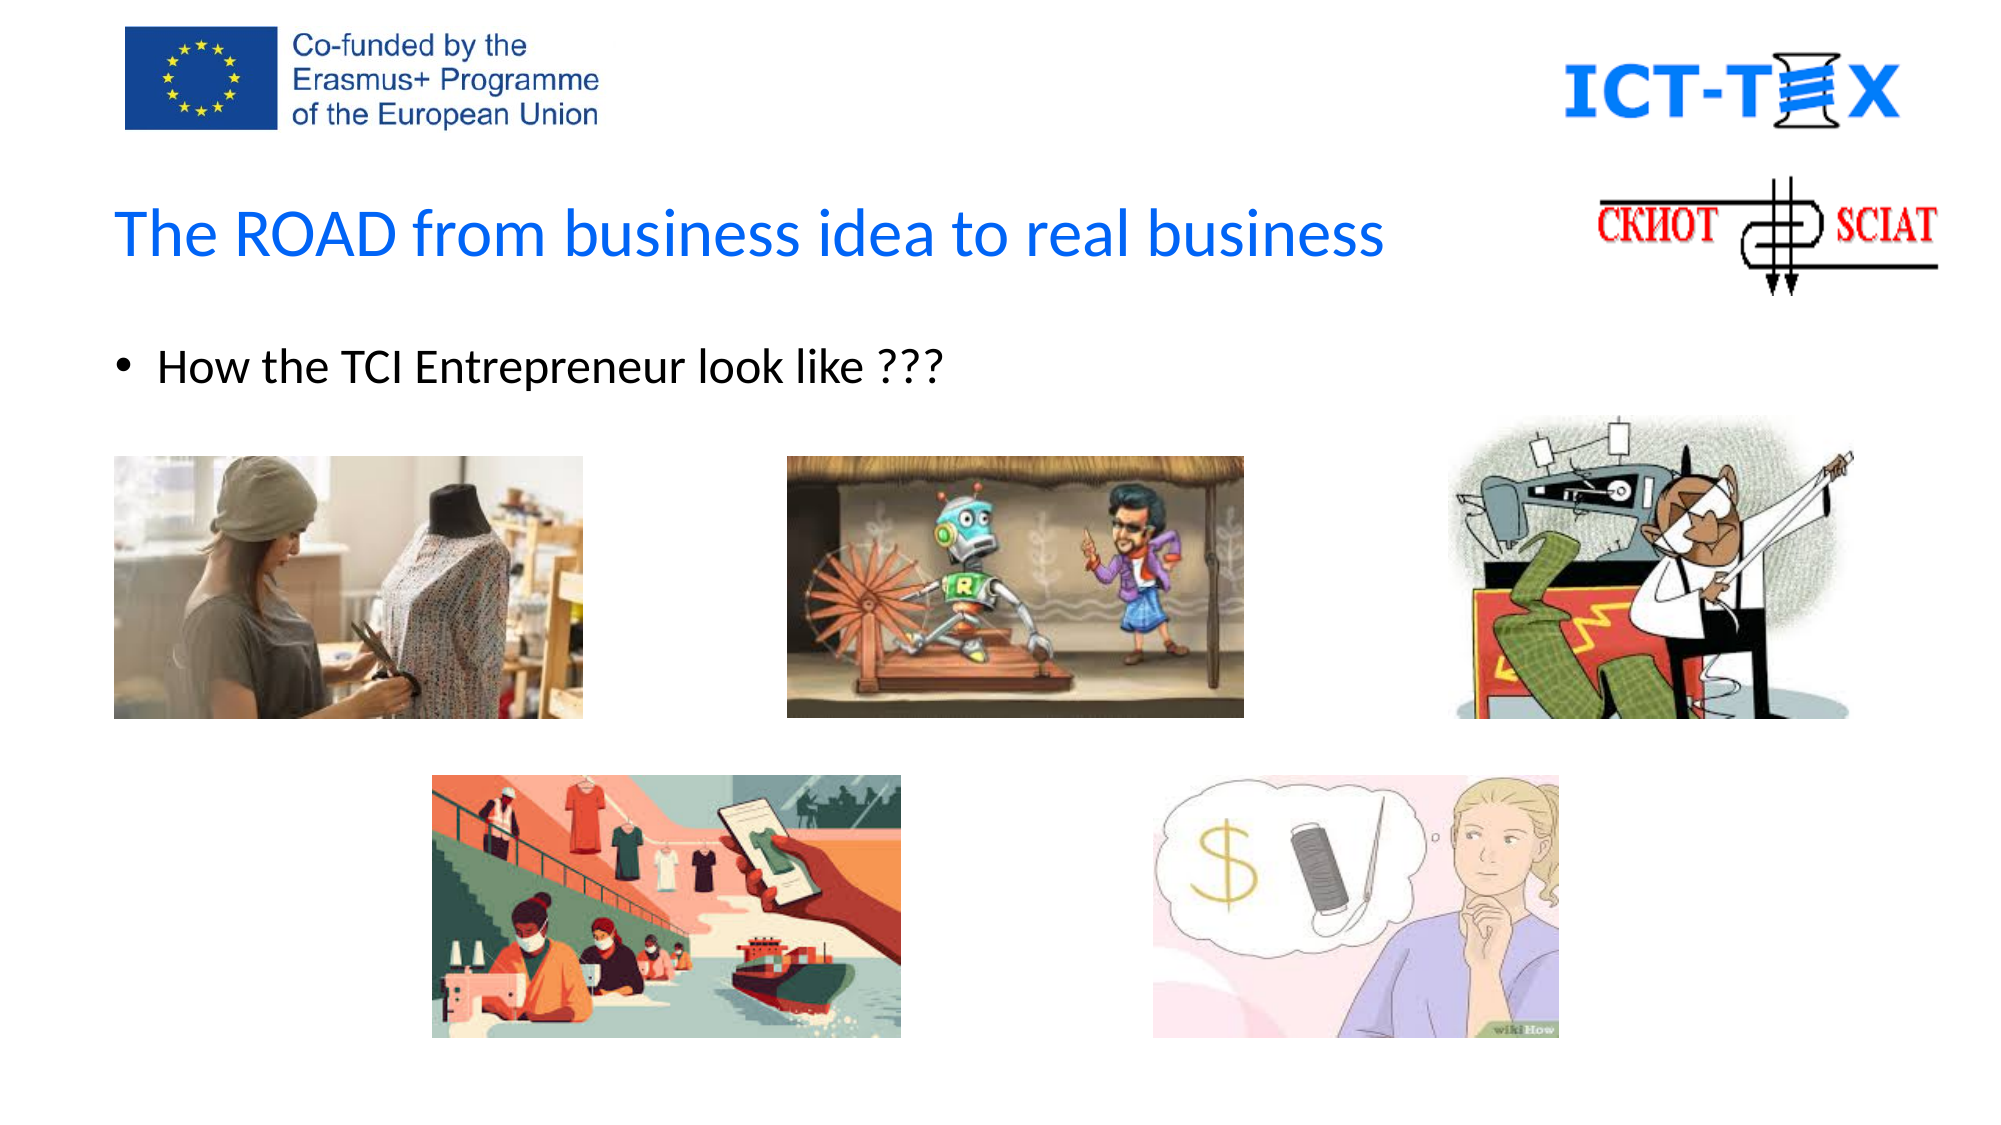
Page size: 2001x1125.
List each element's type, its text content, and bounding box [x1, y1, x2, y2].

list How the TCI Entrepreneur look like ??? [99, 326, 1900, 1005]
picture [125, 26, 673, 133]
picture [432, 774, 901, 1038]
picture [1448, 415, 1854, 719]
picture [113, 455, 584, 719]
picture [1579, 151, 1943, 296]
picture [1539, 46, 1925, 133]
picture [787, 455, 1245, 718]
title The ROAD from business idea to real business [99, 145, 1900, 314]
picture [1153, 774, 1559, 1038]
